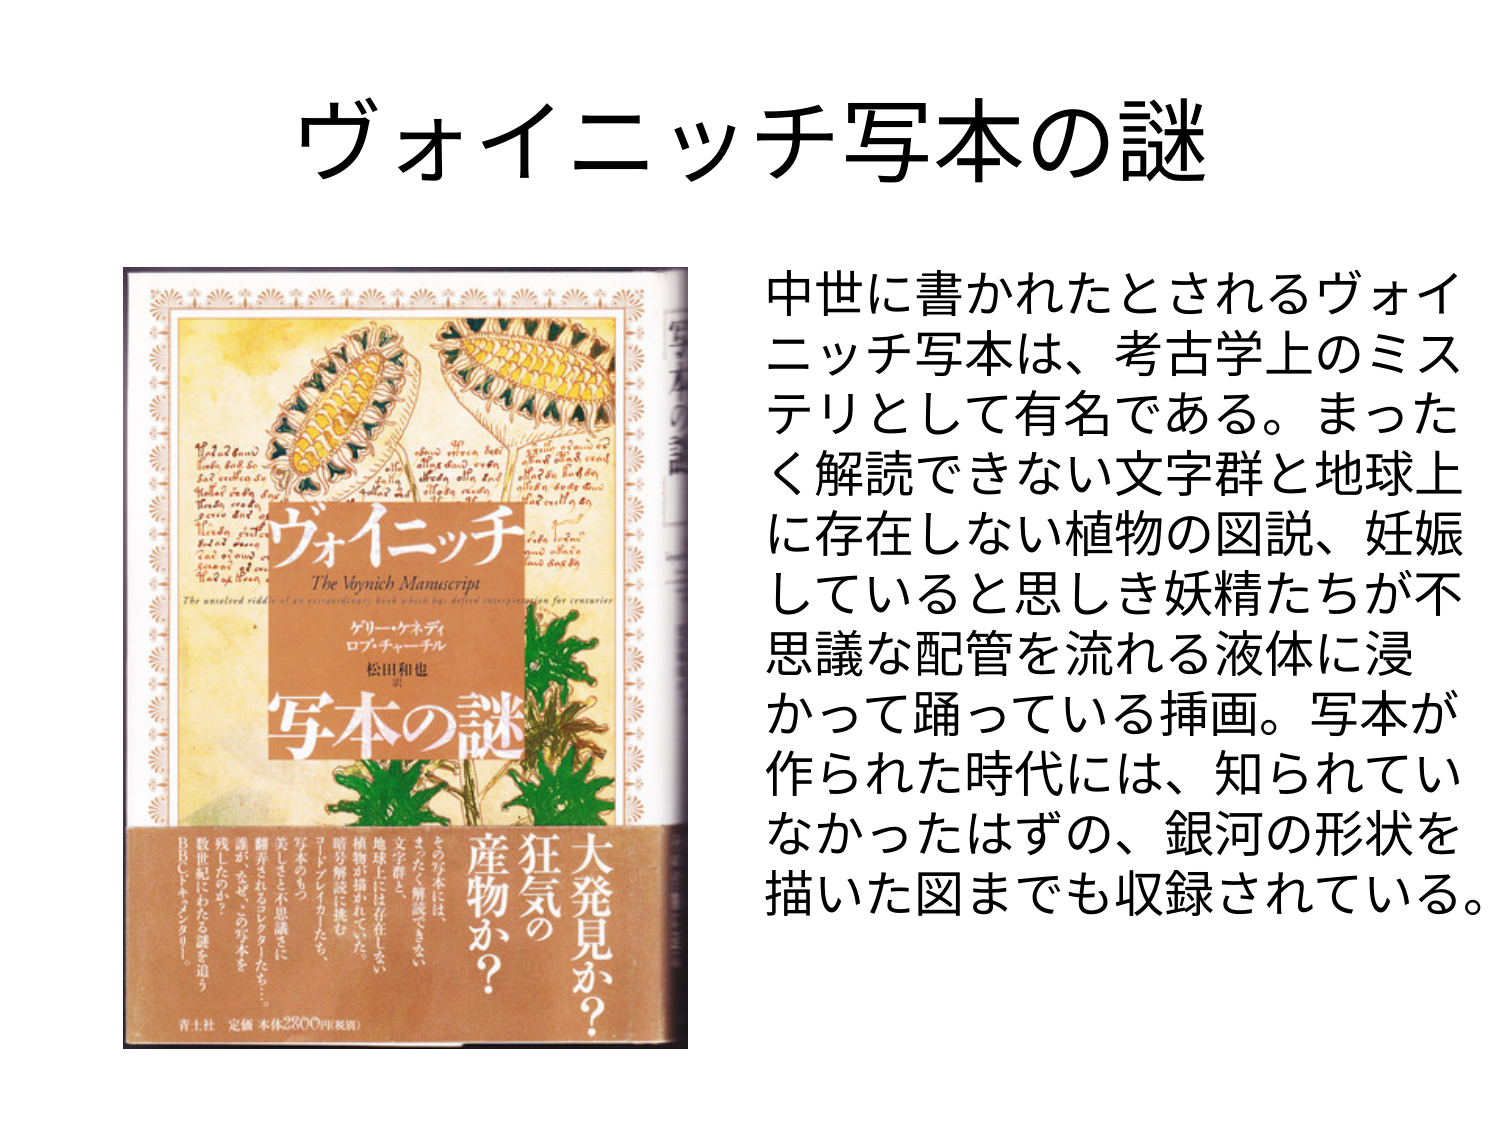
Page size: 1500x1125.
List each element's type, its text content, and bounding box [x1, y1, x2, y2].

picture [123, 266, 689, 1049]
title ヴォイニッチ写本の謎 [75, 45, 1425, 233]
text_box 中世に書かれたとされるヴォイニッチ写本は、考古学上のミステリとして有名である。まったく解読できない文字群と地球上に存在しない植物の図説、妊娠していると思しき妖精たちが不思議な配管を流れる液体に浸かって踊っている挿画。写本が作られた時代には、知られていなかったはずの、銀河の形状を描いた図までも収録されている。 [749, 255, 1500, 931]
